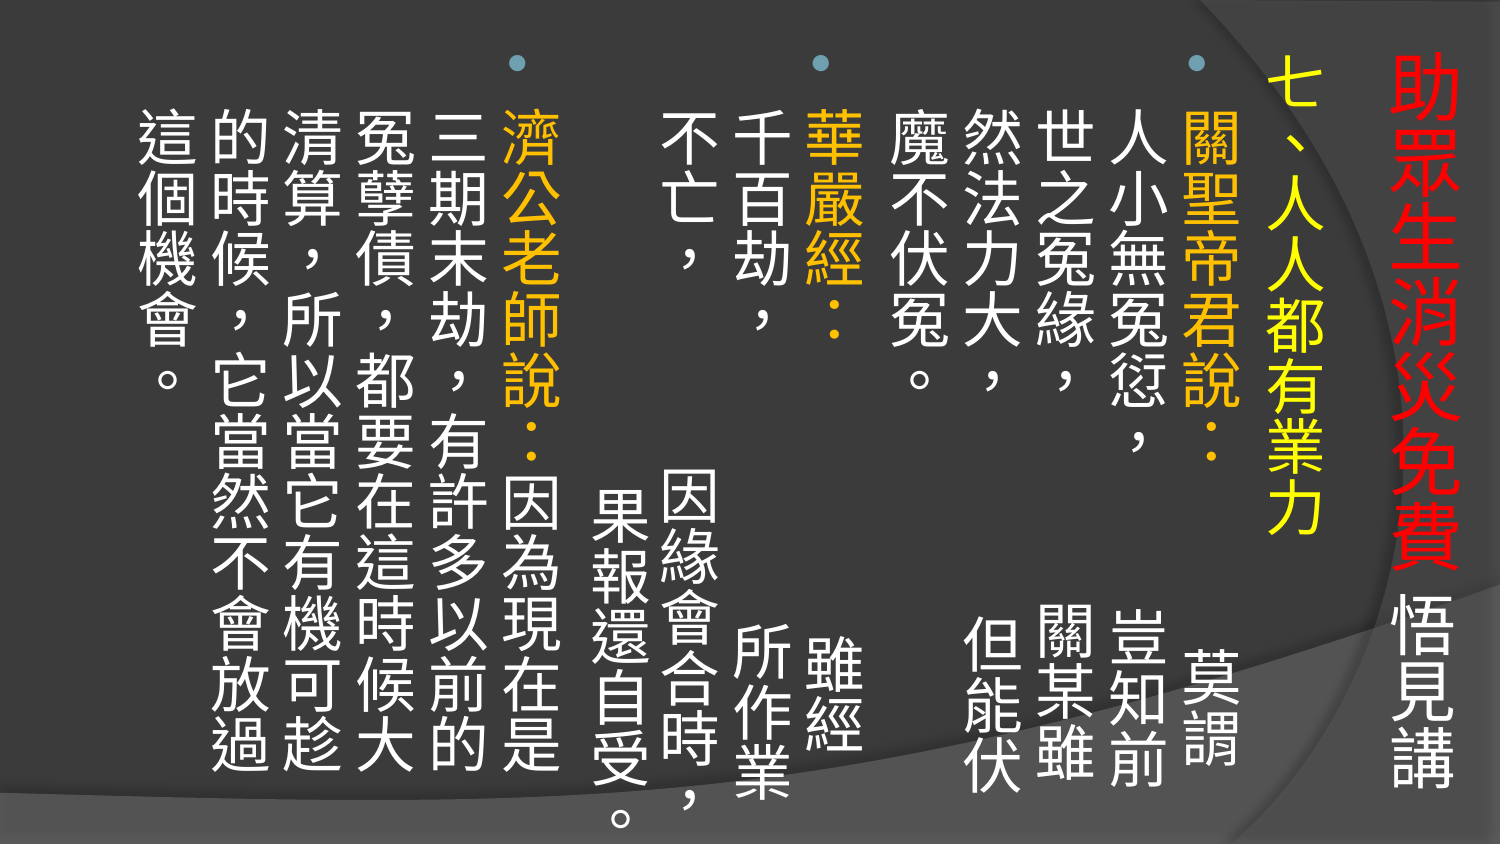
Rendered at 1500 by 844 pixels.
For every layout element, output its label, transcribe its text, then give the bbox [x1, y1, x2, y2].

title 助眾生消災免費 悟見講 [1364, 21, 1483, 820]
list 七、人人都有業力 關聖帝君說： 莫謂人小無冤愆， 豈知前世之冤緣， 關某雖然法力大， 但能伏魔不伏冤。 華嚴經： 雖經千百劫， 所作業不亡， 因緣會合時， 果報還自受。 濟公老師說：因為現在是三期末劫，有許多以前的冤孽債，都要在這時候大清算，所以當它有機可趁的時候，它當然不會放過這個機會。 [36, 32, 1353, 820]
